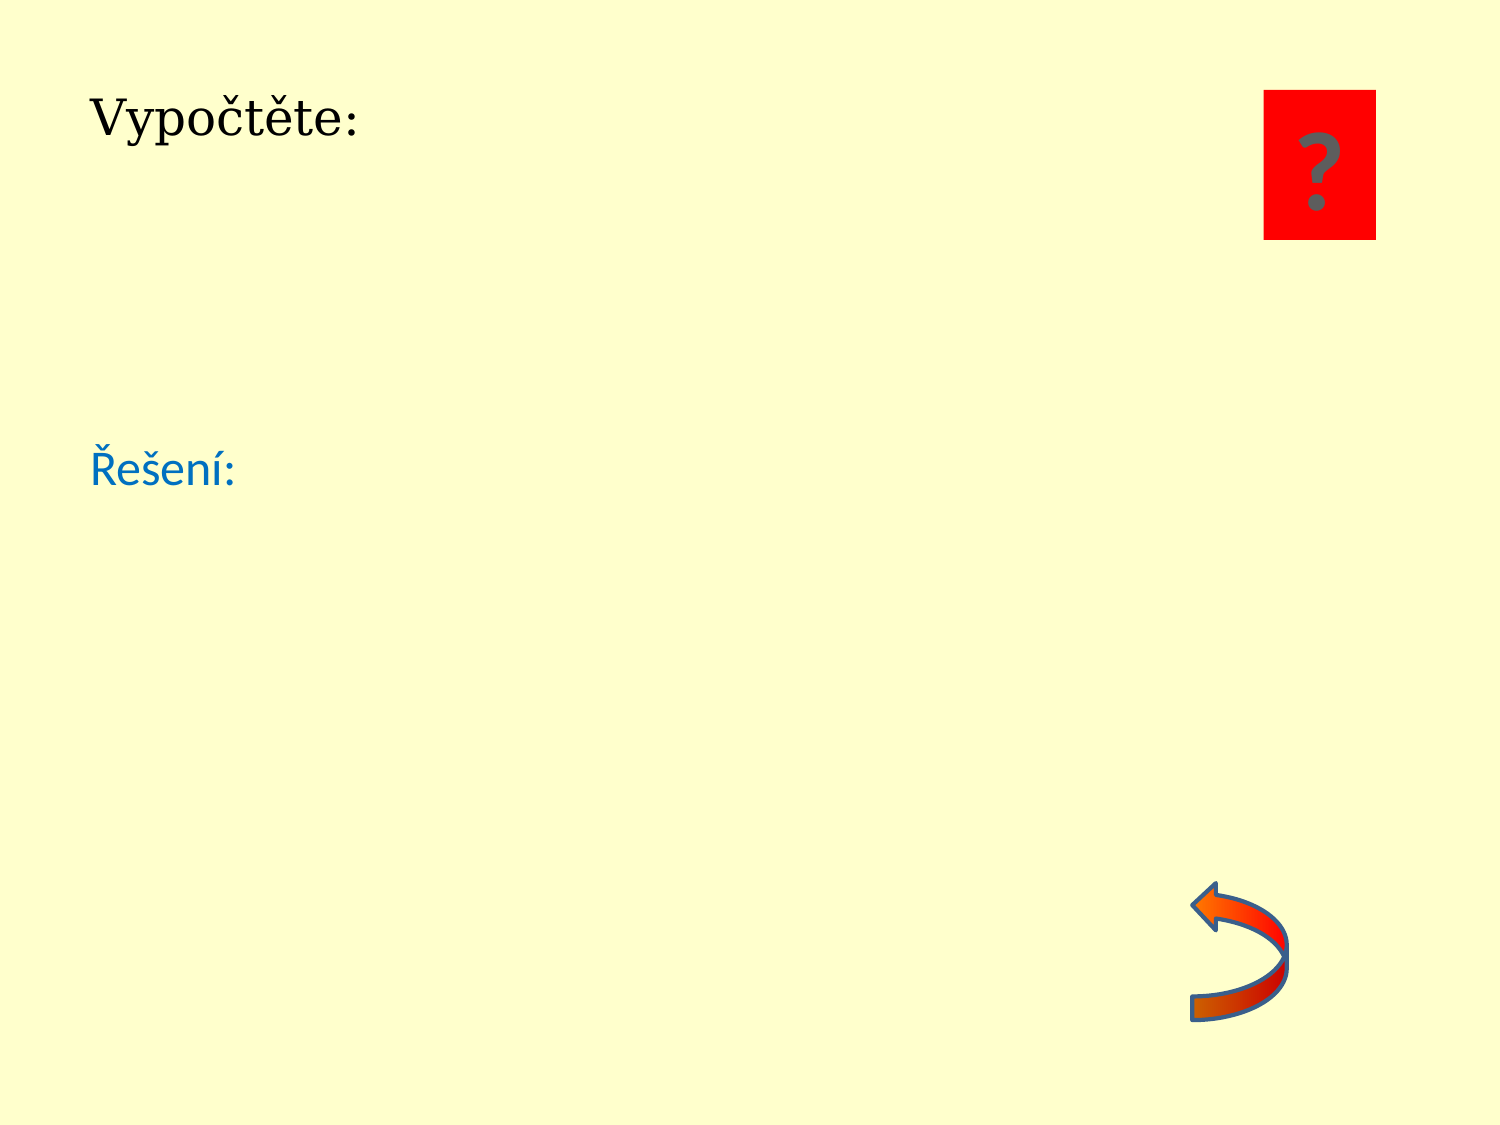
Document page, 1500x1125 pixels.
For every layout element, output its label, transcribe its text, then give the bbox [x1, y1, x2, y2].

text_box ? [1263, 89, 1376, 240]
text_box [1190, 881, 1289, 1023]
